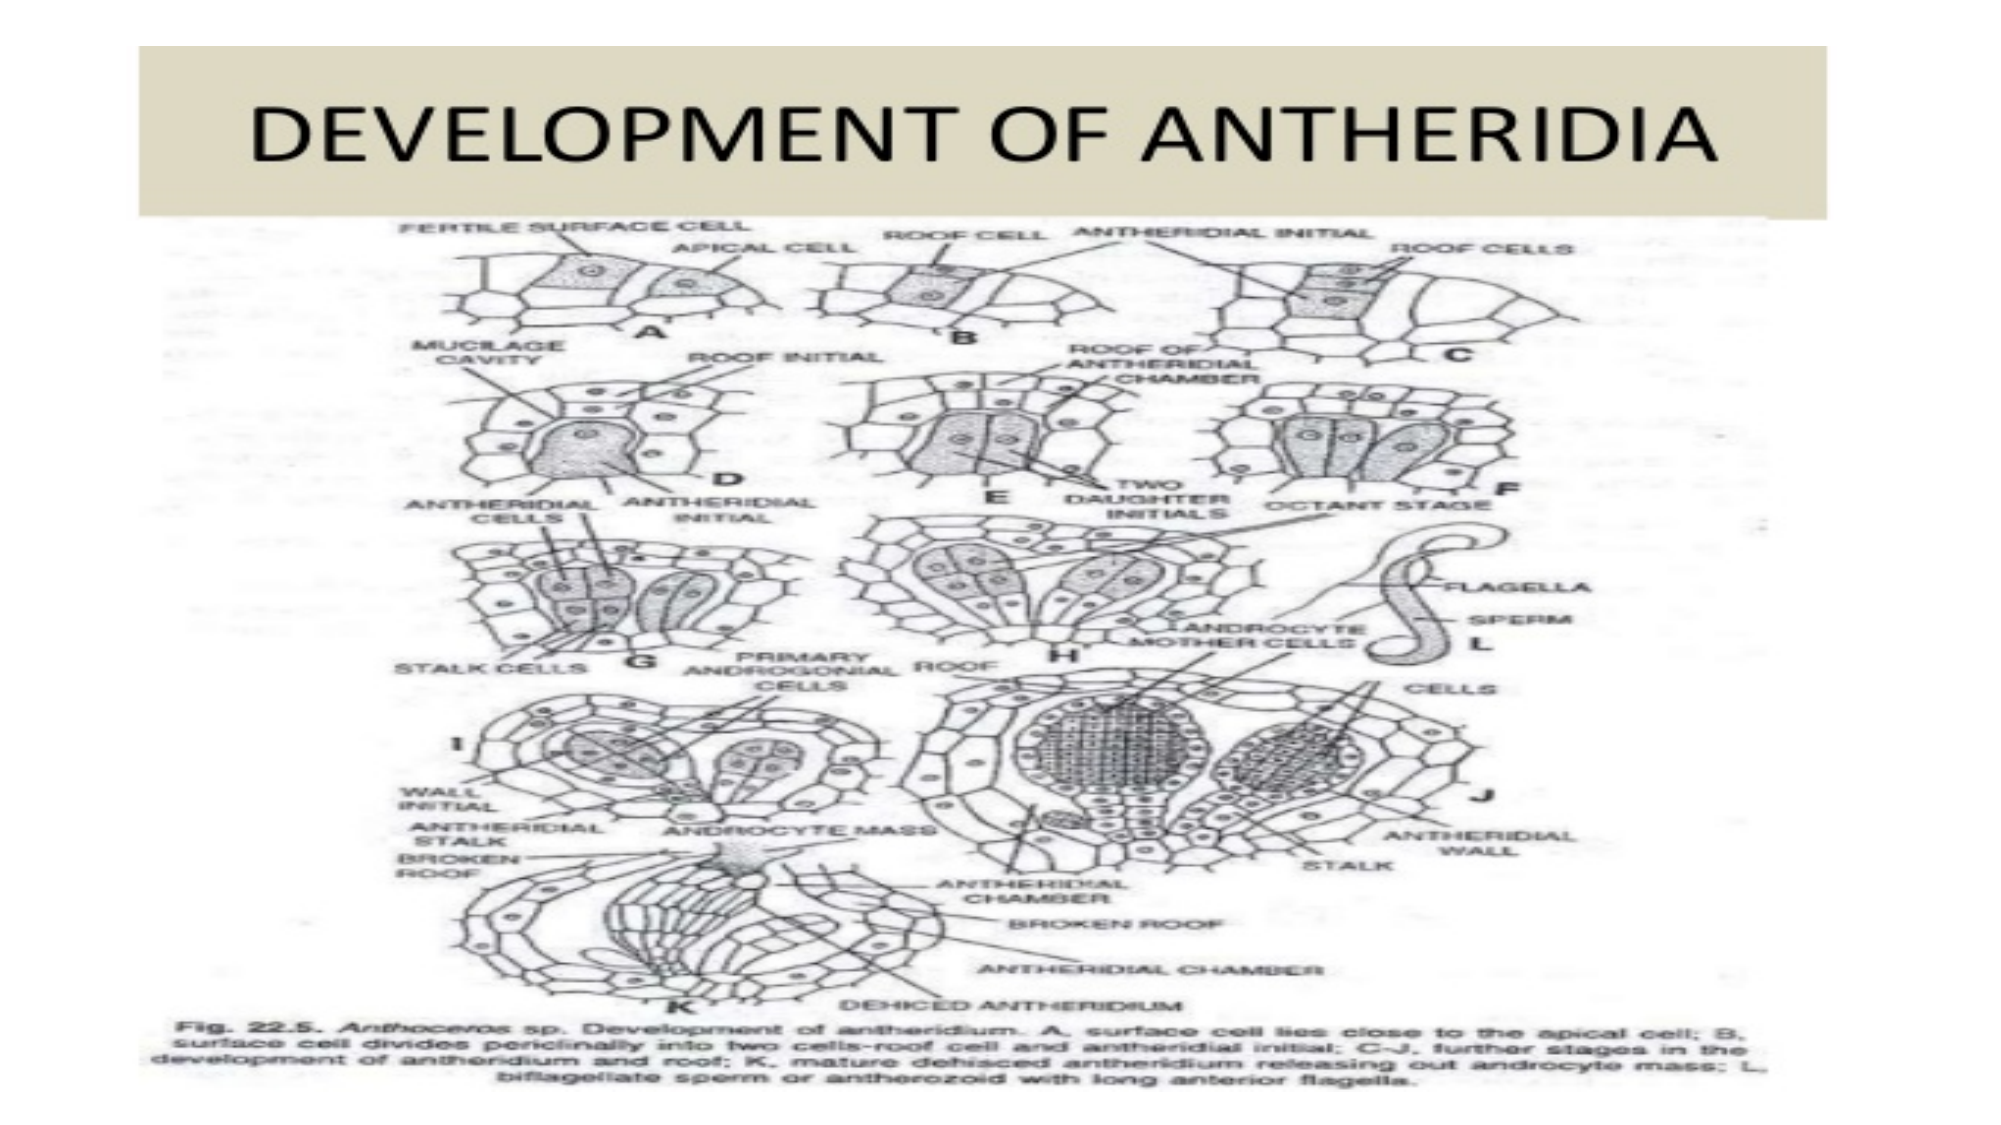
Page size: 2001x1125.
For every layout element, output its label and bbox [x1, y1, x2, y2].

picture [46, 46, 1922, 1092]
